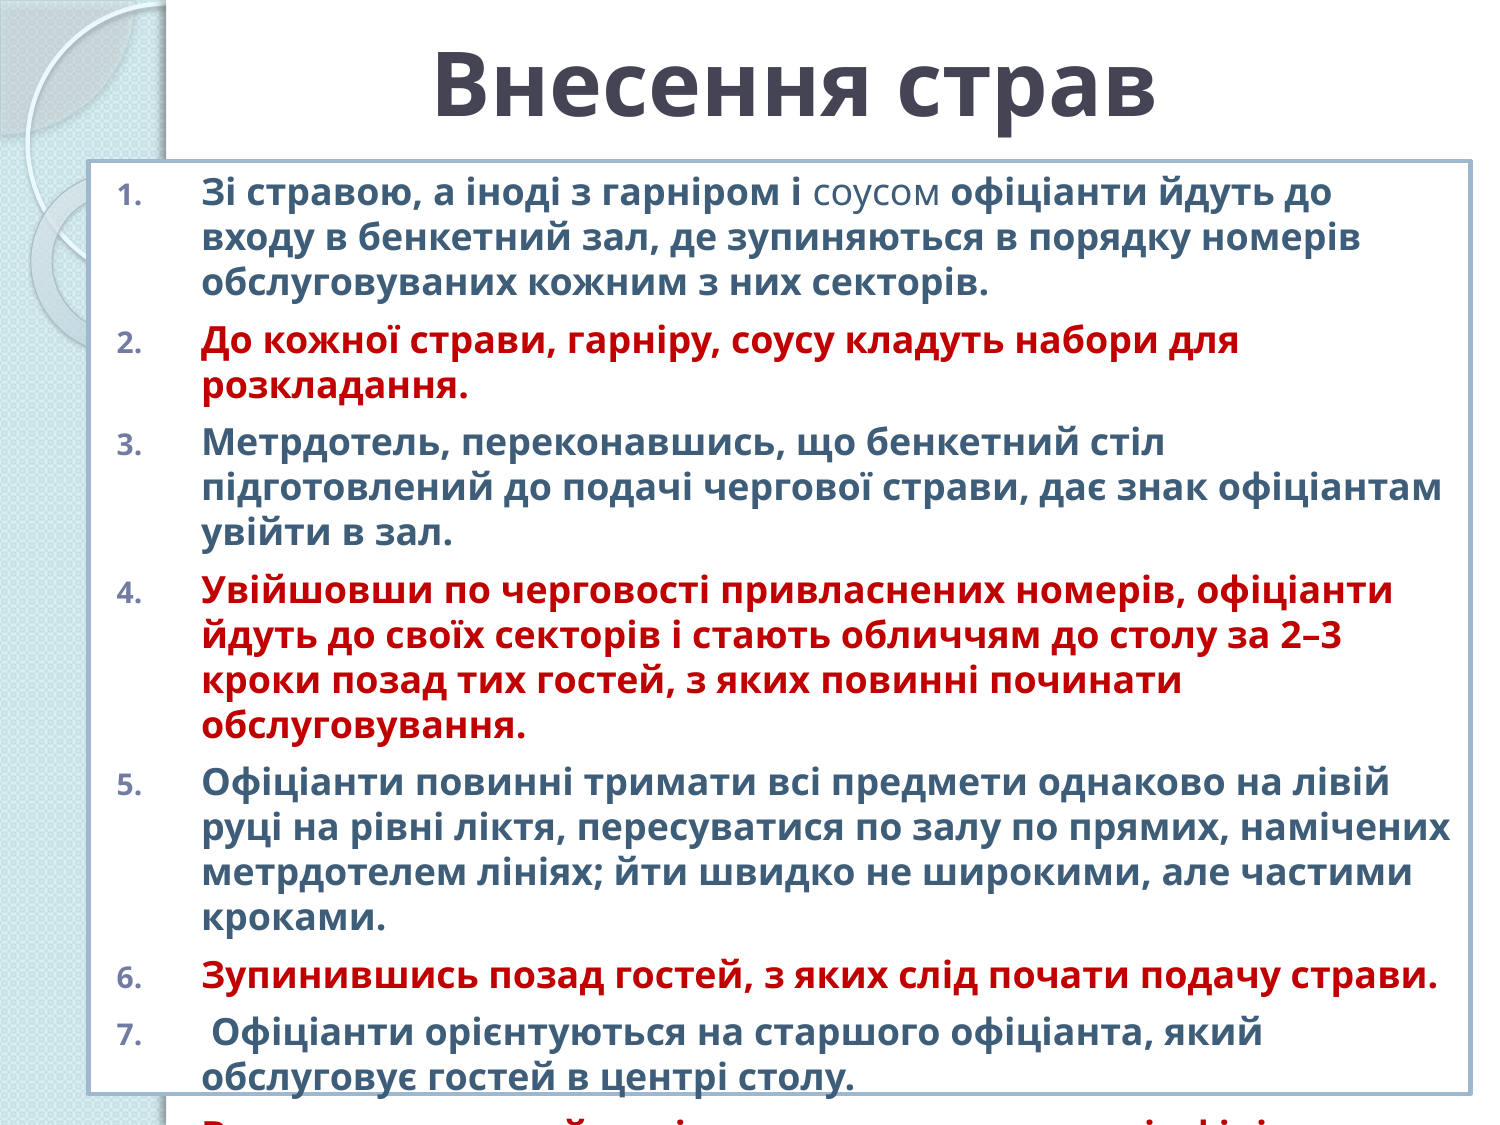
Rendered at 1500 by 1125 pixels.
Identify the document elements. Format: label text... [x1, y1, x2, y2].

title Внесення страв [123, 0, 1466, 159]
list Зі стравою, а іноді з гарніром і соусом офіціанти йдуть до входу в бенкетний зал, де зупиняються в порядку номерів обслуговуваних кожним з них секторів. До кожної страви, гарніру, соусу кладуть набори для розкладання. Метрдотель, переконавшись, що бенкетний стіл підготовлений до подачі чергової страви, дає знак офіціантам увійти в зал. Увійшовши по черговості привласнених номерів, офіціанти йдуть до своїх секторів і стають обличчям до столу за 2–3 кроки позад тих гостей, з яких повинні починати обслуговування. Офіціанти повинні тримати всі предмети однаково на лівій руці на рівні ліктя, пересуватися по залу по прямих, намічених метрдотелем лініях; йти швидко не широкими, але частими кроками. Зупинившись позад гостей, з яких слід почати подачу страви. Офіціанти орієнтуються на старшого офіціанта, який обслуговує гостей в центрі столу. Вичекавши деякий час і переконавшись, що всі офіціанти готові, він подає умовний знак почати обслуговування. Тільки тоді, одночасно підійшовши до гостей, офіціанти приступають до подачі страви. [86, 159, 1473, 1096]
